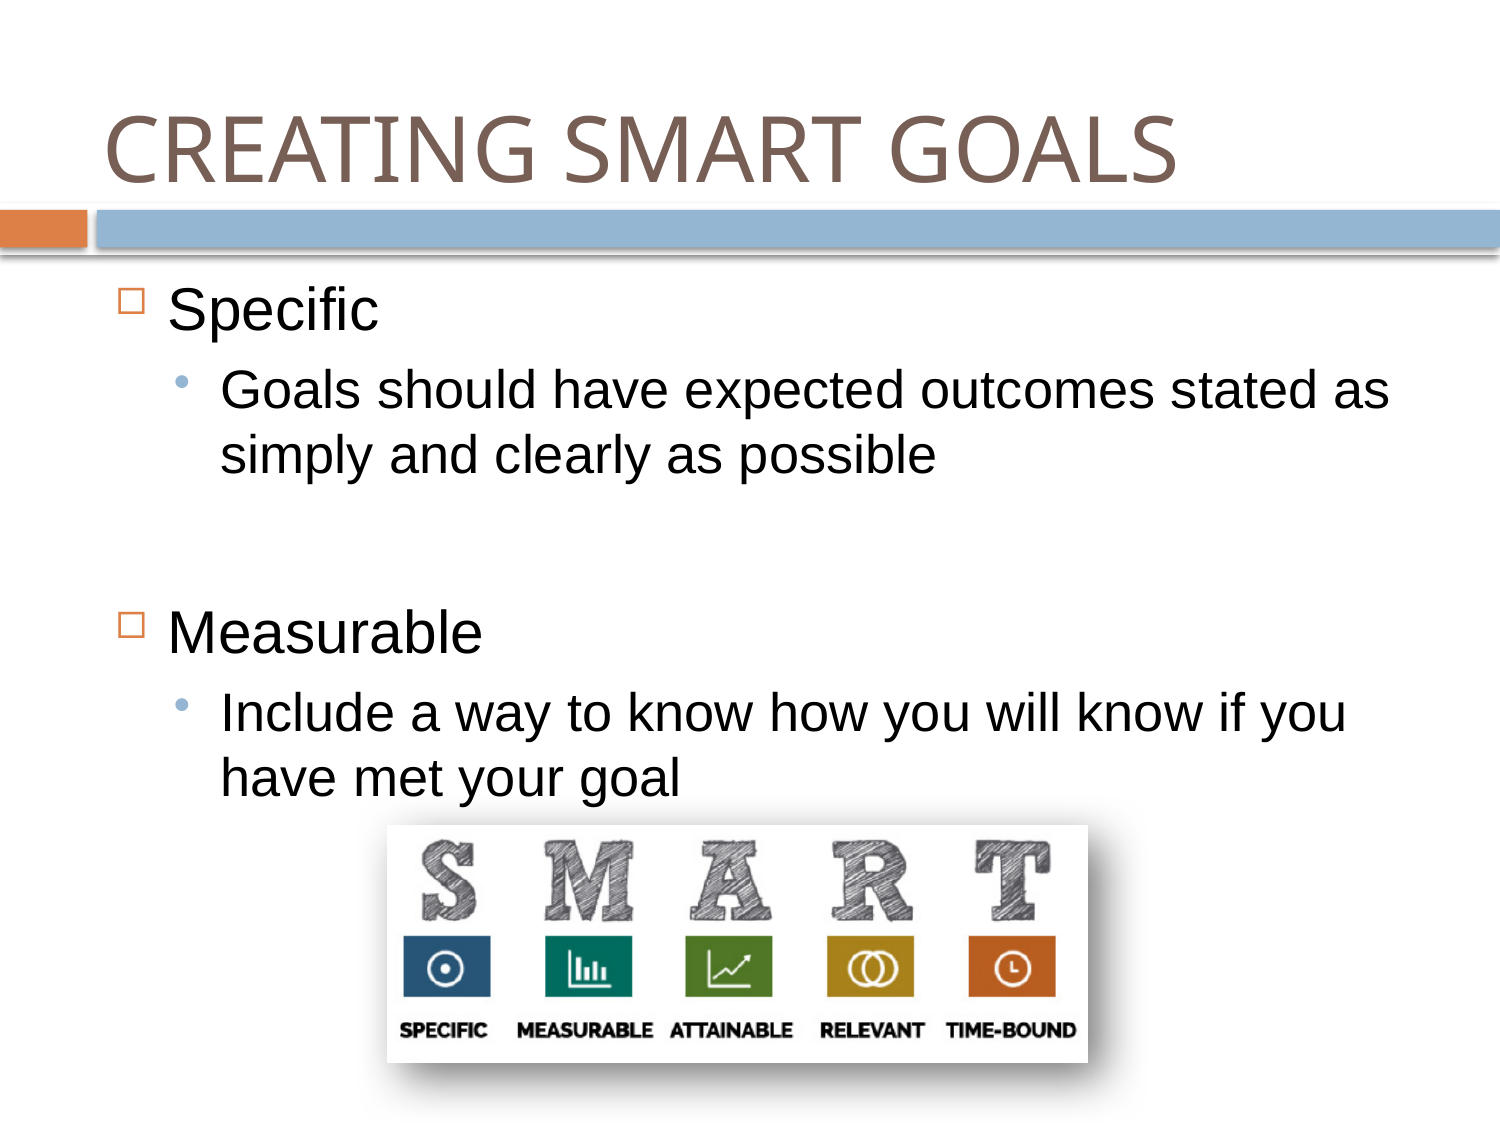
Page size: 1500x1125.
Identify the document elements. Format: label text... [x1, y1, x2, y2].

picture [387, 824, 1088, 1063]
title CREATING SMART GOALS [87, 52, 1438, 241]
list Specific Goals should have expected outcomes stated as simply and clearly as possible Measurable Include a way to know how you will know if you have met your goal [100, 262, 1439, 1076]
